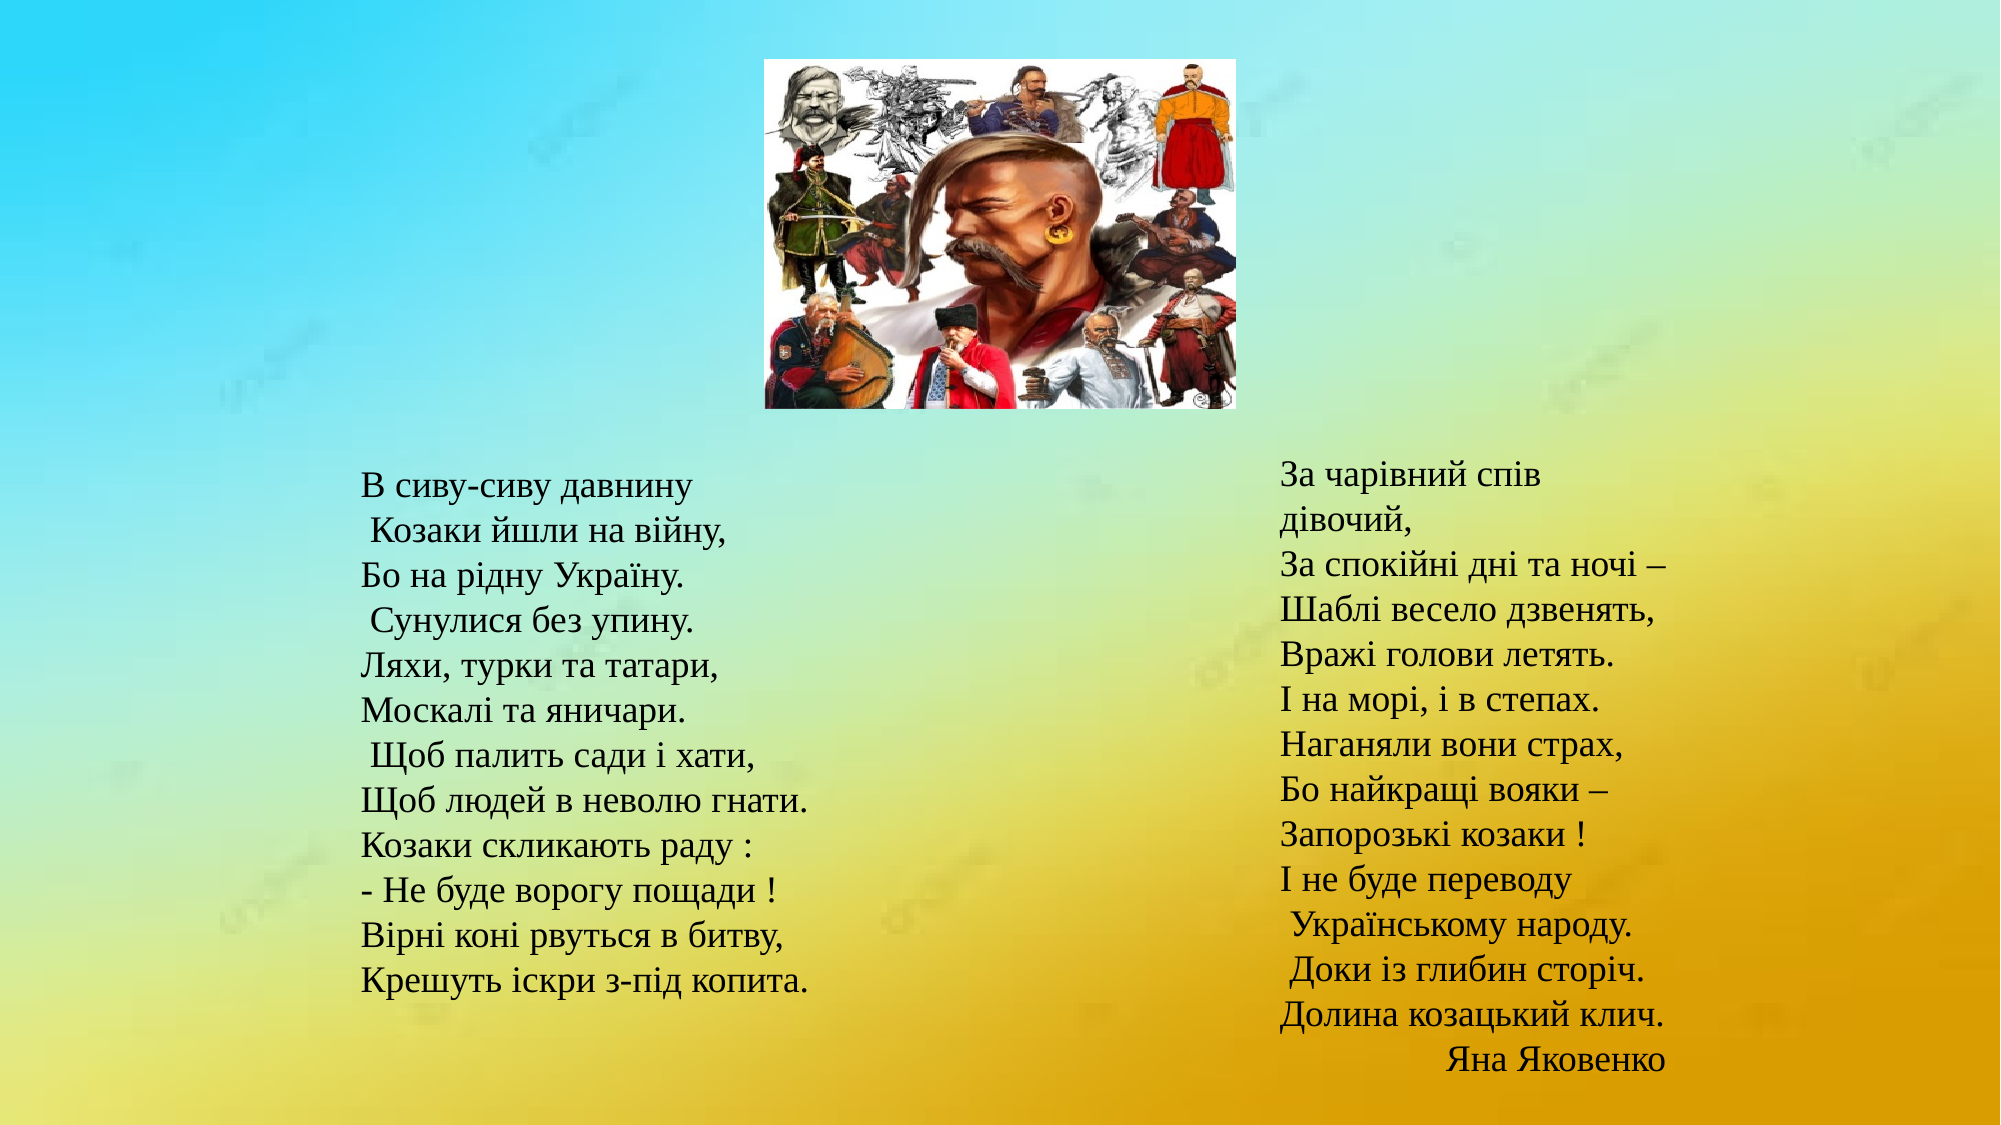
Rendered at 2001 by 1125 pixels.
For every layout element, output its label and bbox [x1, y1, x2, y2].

list [0, 0, 2000, 1125]
picture [764, 59, 1236, 409]
